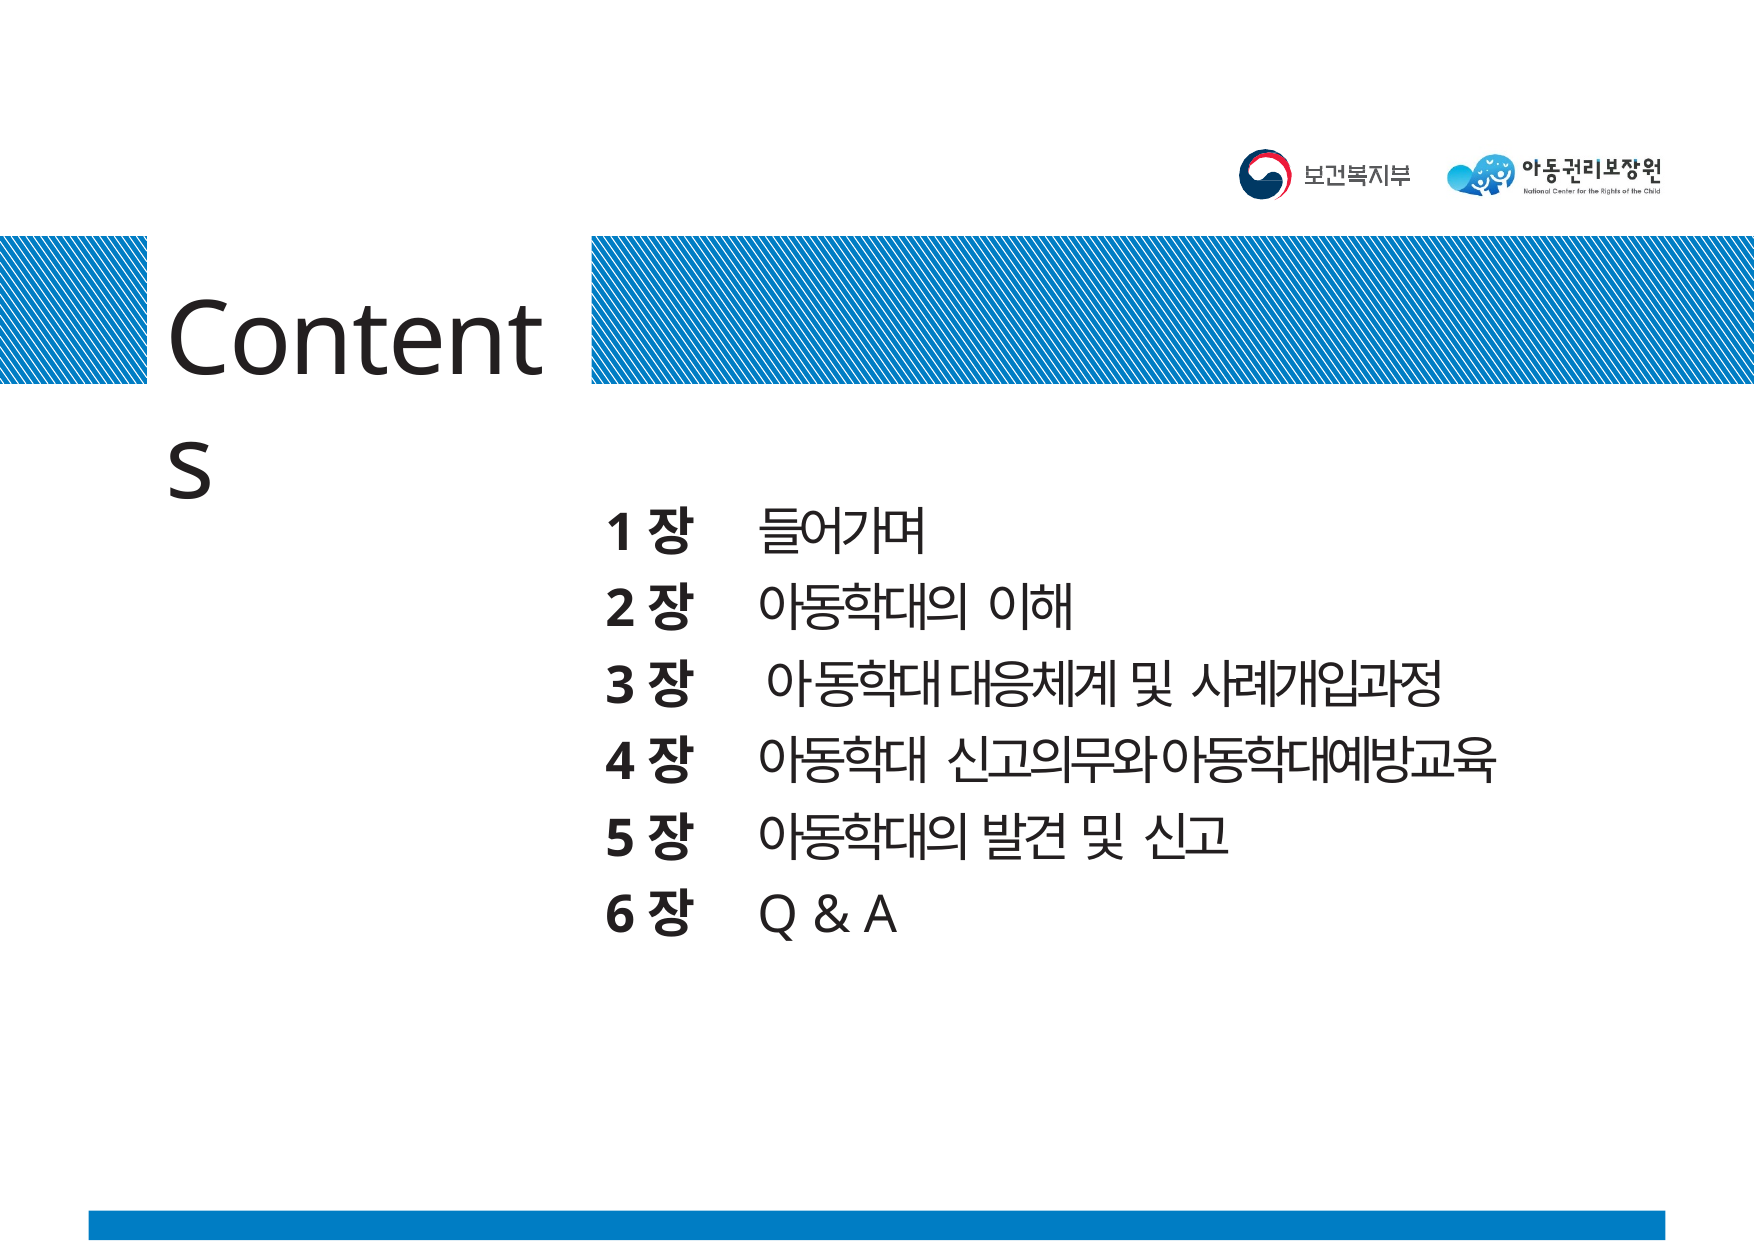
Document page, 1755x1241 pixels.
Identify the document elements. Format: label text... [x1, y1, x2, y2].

text_box [626, 236, 735, 384]
text_box [634, 236, 742, 384]
text_box [833, 236, 941, 384]
text_box [1009, 236, 1118, 384]
text_box [604, 236, 713, 384]
text_box [1525, 236, 1633, 384]
text_box [1245, 236, 1354, 384]
text_box [1334, 236, 1442, 384]
text_box [591, 347, 617, 384]
text_box [1444, 236, 1552, 384]
text_box [42, 236, 147, 384]
text_box [1687, 236, 1754, 331]
text_box [1275, 236, 1383, 384]
text_box [884, 236, 993, 384]
text_box [1127, 236, 1236, 384]
text_box [1547, 236, 1656, 384]
text_box [892, 236, 1000, 384]
text_box [1356, 236, 1464, 384]
text_box [1599, 236, 1707, 384]
text_box [1628, 236, 1737, 384]
text_box [1474, 236, 1582, 384]
text_box [1488, 236, 1597, 384]
text_box [12, 236, 121, 384]
text_box [1223, 236, 1331, 384]
text_box [34, 236, 143, 384]
text_box [1363, 236, 1471, 384]
text_box [958, 236, 1066, 384]
text_box [1415, 236, 1523, 384]
text_box [1562, 236, 1670, 384]
text_box [591, 273, 669, 384]
text_box [1368, 166, 1383, 184]
text_box [1201, 236, 1309, 384]
text_box [1260, 236, 1368, 384]
text_box [591, 252, 683, 384]
text_box [1289, 236, 1398, 384]
text_box [1105, 236, 1214, 384]
text_box [1577, 236, 1685, 384]
text_box [1621, 236, 1729, 384]
text_box [766, 236, 875, 384]
text_box [612, 236, 720, 384]
text_box [1746, 236, 1754, 247]
text_box [1024, 236, 1133, 384]
text_box [1186, 236, 1295, 384]
text_box [1695, 236, 1754, 321]
text_box [1098, 236, 1206, 384]
text_box [5, 236, 113, 384]
text_box [1407, 236, 1516, 384]
text_box [591, 263, 676, 384]
text_box [27, 236, 135, 384]
text_box [1238, 236, 1346, 384]
text_box [847, 236, 956, 384]
text_box [1348, 236, 1457, 384]
text_box [1172, 236, 1280, 384]
text_box [906, 236, 1015, 384]
text_box [597, 236, 705, 384]
text_box [1540, 236, 1648, 384]
text_box [1149, 236, 1258, 384]
text_box [1076, 236, 1184, 384]
text_box [1267, 236, 1376, 384]
text_box [1400, 236, 1508, 384]
text_box [641, 236, 750, 384]
text_box [1142, 236, 1250, 384]
text_box [1304, 236, 1413, 384]
text_box [1731, 236, 1754, 268]
text_box [1584, 236, 1692, 384]
text_box [591, 336, 624, 384]
text_box [1459, 236, 1567, 384]
title Contents [163, 268, 561, 520]
text_box [1083, 236, 1191, 384]
text_box [788, 236, 897, 384]
text_box [1326, 236, 1435, 384]
text_box [685, 236, 794, 384]
text_box [715, 236, 823, 384]
text_box [1378, 236, 1486, 384]
picture [1434, 144, 1667, 206]
text_box [1327, 177, 1345, 186]
text_box [671, 236, 779, 384]
text_box [1613, 236, 1722, 384]
text_box [1017, 236, 1125, 384]
text_box [1090, 236, 1199, 384]
text_box [663, 236, 772, 384]
text_box [1239, 149, 1288, 200]
text_box [1385, 236, 1494, 384]
text_box [1680, 236, 1754, 342]
text_box [973, 236, 1081, 384]
text_box [1518, 236, 1626, 384]
text_box [619, 236, 727, 384]
text_box [1466, 236, 1575, 384]
text_box [1179, 236, 1287, 384]
text_box [951, 236, 1059, 384]
text_box [899, 236, 1007, 384]
text_box [921, 236, 1029, 384]
text_box [1164, 236, 1273, 384]
text_box [928, 236, 1037, 384]
text_box [591, 284, 661, 384]
text_box [730, 236, 838, 384]
text_box [1658, 236, 1754, 374]
text_box [707, 236, 816, 384]
text_box [980, 236, 1088, 384]
text_box [759, 236, 867, 384]
text_box [591, 315, 639, 384]
text_box [1319, 236, 1427, 384]
text_box [1253, 236, 1361, 384]
text_box [1120, 236, 1228, 384]
text_box [752, 236, 860, 384]
text_box [678, 236, 786, 384]
text_box [1673, 236, 1754, 352]
text_box [1046, 236, 1155, 384]
text_box [803, 236, 912, 384]
text_box [1717, 236, 1754, 289]
text_box [1569, 236, 1678, 384]
text_box [1208, 236, 1317, 384]
text_box [737, 236, 845, 384]
text_box [877, 236, 985, 384]
text_box [1248, 152, 1292, 201]
text_box [591, 368, 602, 384]
text_box [1702, 236, 1754, 310]
text_box [1068, 236, 1177, 384]
text_box [649, 236, 757, 384]
text_box [936, 236, 1044, 384]
text_box [591, 241, 691, 384]
text_box [1724, 236, 1754, 279]
text_box [591, 236, 698, 384]
text_box [1503, 236, 1611, 384]
text_box [987, 236, 1096, 384]
text_box [965, 236, 1074, 384]
text_box [700, 236, 808, 384]
text_box [1032, 236, 1140, 384]
text_box [1510, 236, 1619, 384]
text_box [774, 236, 882, 384]
text_box [1665, 236, 1754, 363]
text_box [811, 236, 919, 384]
text_box [591, 326, 632, 384]
text_box [1451, 236, 1560, 384]
text_box [1650, 236, 1754, 384]
text_box [943, 236, 1052, 384]
text_box [1370, 236, 1479, 384]
text_box [1216, 236, 1324, 384]
text_box [840, 236, 948, 384]
text_box [870, 236, 978, 384]
text_box [1422, 236, 1530, 384]
text_box [862, 236, 971, 384]
text_box [796, 236, 904, 384]
text_box [1194, 236, 1302, 384]
text_box [1606, 236, 1714, 384]
text_box [1002, 236, 1110, 384]
text_box [914, 236, 1022, 384]
text_box [591, 294, 654, 384]
text_box [20, 236, 128, 384]
text_box [1532, 236, 1641, 384]
text_box [1393, 236, 1501, 384]
text_box [591, 305, 647, 384]
text_box [1039, 236, 1147, 384]
text_box [1282, 236, 1390, 384]
text_box [1591, 236, 1700, 384]
text_box [1555, 236, 1663, 384]
text_box [722, 236, 831, 384]
text_box [1113, 236, 1221, 384]
text_box [1230, 236, 1339, 384]
text_box [88, 1210, 1666, 1241]
text_box [1135, 236, 1243, 384]
text_box [1739, 236, 1754, 258]
text_box [1061, 236, 1169, 384]
text_box [1496, 236, 1604, 384]
text_box [1325, 165, 1337, 177]
text_box [818, 236, 926, 384]
text_box [656, 236, 764, 384]
text_box [693, 236, 801, 384]
text_box [995, 236, 1103, 384]
text_box [591, 358, 610, 384]
text_box [0, 236, 106, 384]
text_box [825, 236, 934, 384]
text_box [744, 236, 853, 384]
text_box [1643, 236, 1751, 384]
text_box [781, 236, 889, 384]
text_box [1157, 236, 1265, 384]
text_box [855, 236, 963, 384]
text_box [1338, 165, 1345, 179]
text_box 1장 들어가며 2장 아동학대의 이해 3장 아동학대 대응체계 및 사례개입과정 4장 아동학대 신고의무와 아동학대예방교육 5장 아동학대의 발견 및 신고 6장 Q & A [603, 482, 1577, 943]
text_box [1709, 236, 1754, 300]
text_box [1312, 236, 1420, 384]
text_box [1429, 236, 1538, 384]
text_box [1341, 236, 1449, 384]
text_box [1437, 236, 1545, 384]
text_box [1054, 236, 1162, 384]
text_box [1297, 236, 1405, 384]
text_box [1636, 236, 1744, 384]
text_box [1481, 236, 1589, 384]
